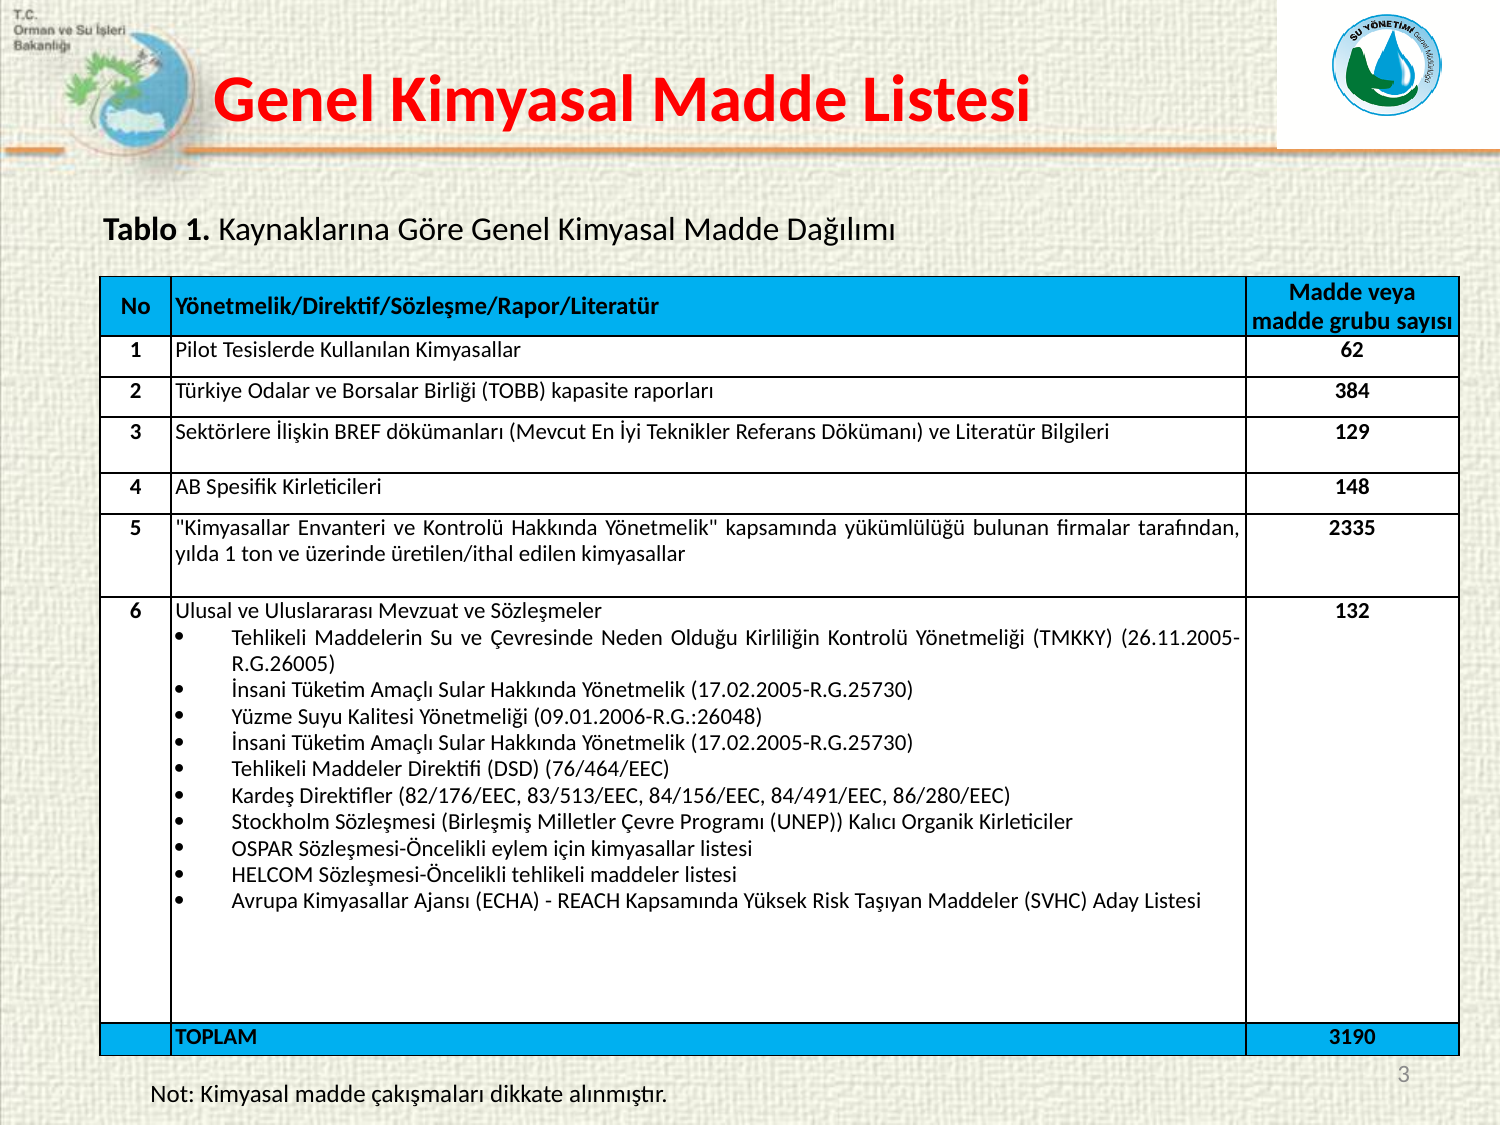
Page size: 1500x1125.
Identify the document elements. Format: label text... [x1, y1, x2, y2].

table_cell 132 [1247, 598, 1458, 1022]
table_cell Ulusal ve Uluslararası Mevzuat ve Sözleşmeler Tehlikeli Maddelerin Su ve Çevresinde Neden Olduğu Kirliliğin Kontrolü Yönetmeliği (TMKKY) (26.11.2005-R.G.26005) İnsani Tüketim Amaçlı Sular Hakkında Yönetmelik (17.02.2005-R.G.25730) Yüzme Suyu Kalitesi Yönetmeliği (09.01.2006-R.G.:26048) İnsani Tüketim Amaçlı Sular Hakkında Yönetmelik (17.02.2005-R.G.25730) Tehlikeli Maddeler Direktifi (DSD) (76/464/EEC) Kardeş Direktifler (82/176/EEC, 83/513/EEC, 84/156/EEC, 84/491/EEC, 86/280/EEC) Stockholm Sözleşmesi (Birleşmiş Milletler Çevre Programı (UNEP)) Kalıcı Organik Kirleticiler OSPAR Sözleşmesi-Öncelikli eylem için kimyasallar listesi HELCOM Sözleşmesi-Öncelikli tehlikeli maddeler listesi Avrupa Kimyasallar Ajansı (ECHA) - REACH Kapsamında Yüksek Risk Taşıyan Maddeler (SVHC) Aday Listesi [172, 598, 1245, 1022]
table_cell "Kimyasallar Envanteri ve Kontrolü Hakkında Yönetmelik" kapsamında yükümlülüğü bulunan firmalar tarafından, yılda 1 ton ve üzerinde üretilen/ithal edilen kimyasallar [172, 515, 1245, 596]
table_header Madde veya madde grubu sayısı [1247, 277, 1458, 335]
table_cell 129 [1247, 418, 1458, 472]
table_cell 2 [101, 378, 170, 416]
table_cell 3190 [1247, 1024, 1458, 1055]
text_box Genel Kimyasal Madde Listesi [199, 47, 1271, 143]
table_cell 6 [101, 598, 170, 1022]
text_box Not: Kimyasal madde çakışmaları dikkate alınmıştır. [135, 1070, 1471, 1116]
table_cell TOPLAM [172, 1024, 1245, 1055]
table_cell Türkiye Odalar ve Borsalar Birliği (TOBB) kapasite raporları [172, 378, 1245, 416]
table_cell 1 [101, 337, 170, 376]
table_cell 384 [1247, 378, 1458, 416]
table_header Yönetmelik/Direktif/Sözleşme/Rapor/Literatür [172, 277, 1245, 335]
table_cell AB Spesifik Kirleticileri [172, 474, 1245, 513]
table_cell 148 [1247, 474, 1458, 513]
table_cell 5 [101, 515, 170, 596]
table_header No [101, 277, 170, 335]
table_cell 2335 [1247, 515, 1458, 596]
table_cell [101, 1024, 170, 1055]
table_cell Sektörlere İlişkin BREF dökümanları (Mevcut En İyi Teknikler Referans Dökümanı) ve Literatür Bilgileri [172, 418, 1245, 472]
text_box Tablo 1. Kaynaklarına Göre Genel Kimyasal Madde Dağılımı [88, 199, 1424, 255]
table_cell 3 [101, 418, 170, 472]
table_cell Pilot Tesislerde Kullanılan Kimyasallar [172, 337, 1245, 376]
slide_number 3 [1074, 1056, 1425, 1070]
table_cell 4 [101, 474, 170, 513]
picture [0, 0, 1500, 1125]
table_cell 62 [1247, 337, 1458, 376]
